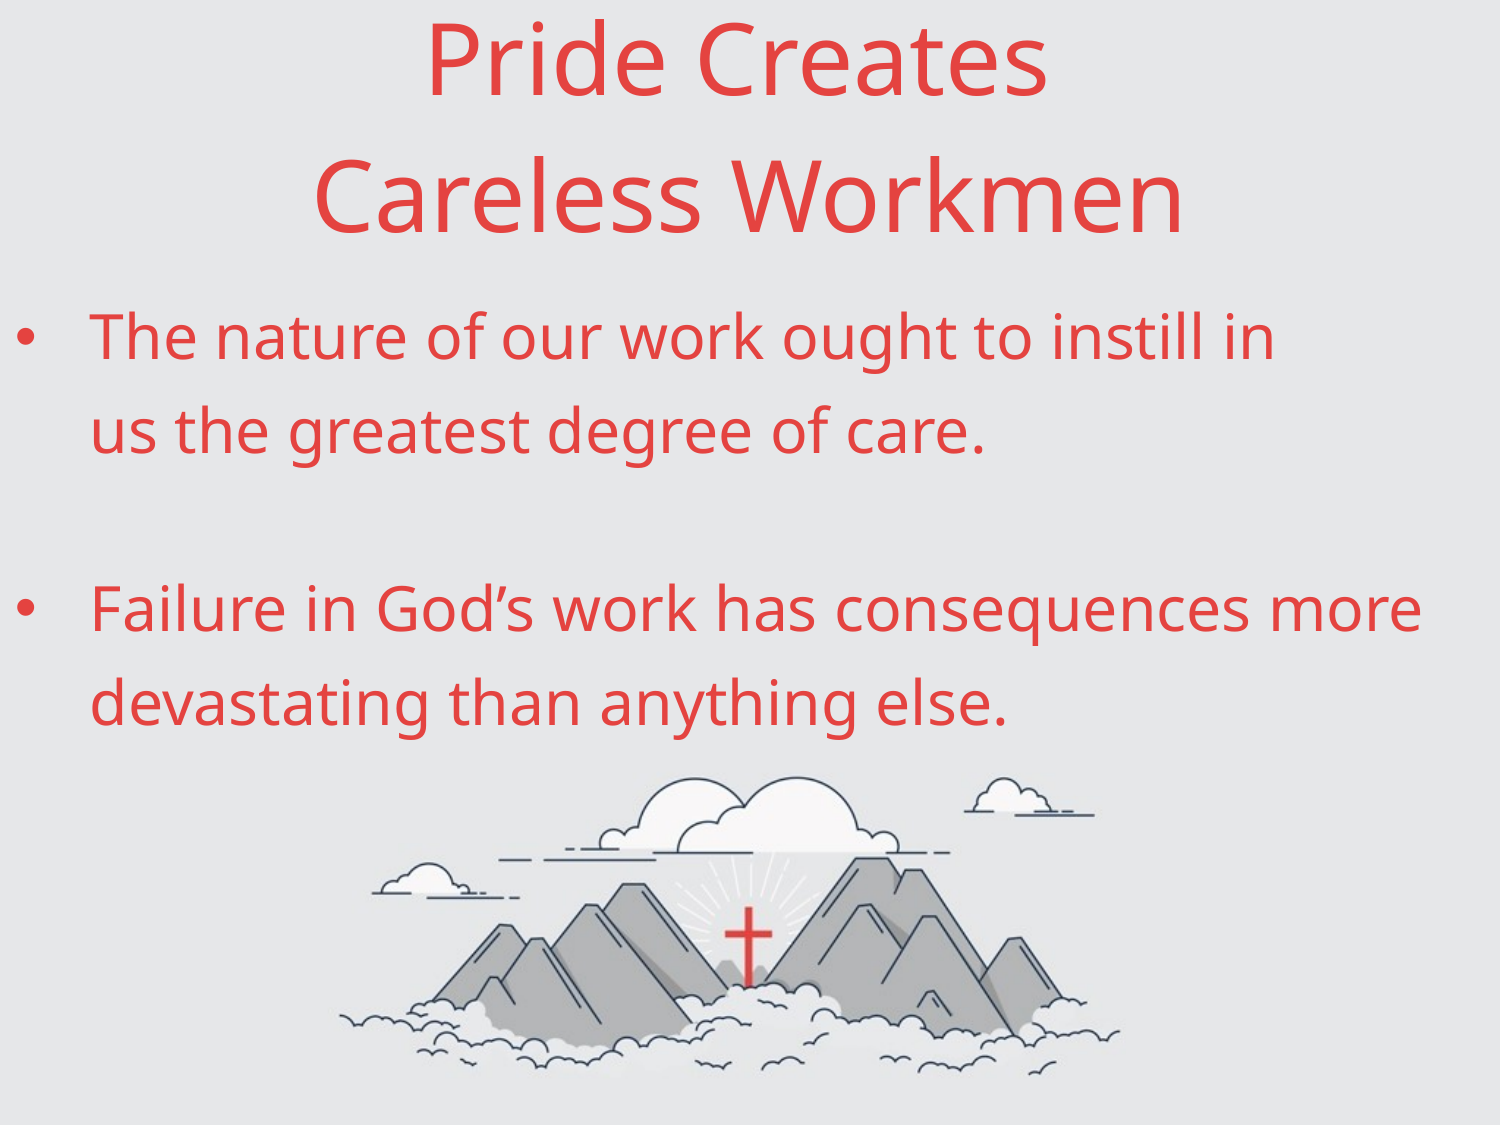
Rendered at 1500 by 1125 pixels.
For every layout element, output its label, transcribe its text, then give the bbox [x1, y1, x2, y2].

list Pride Creates Careless Workmen [0, 0, 1500, 277]
picture [0, 848, 1500, 1125]
text_box The nature of our work ought to instill in us the greatest degree of care. Failure in God’s work has consequences more devastating than anything else. [0, 277, 1500, 848]
